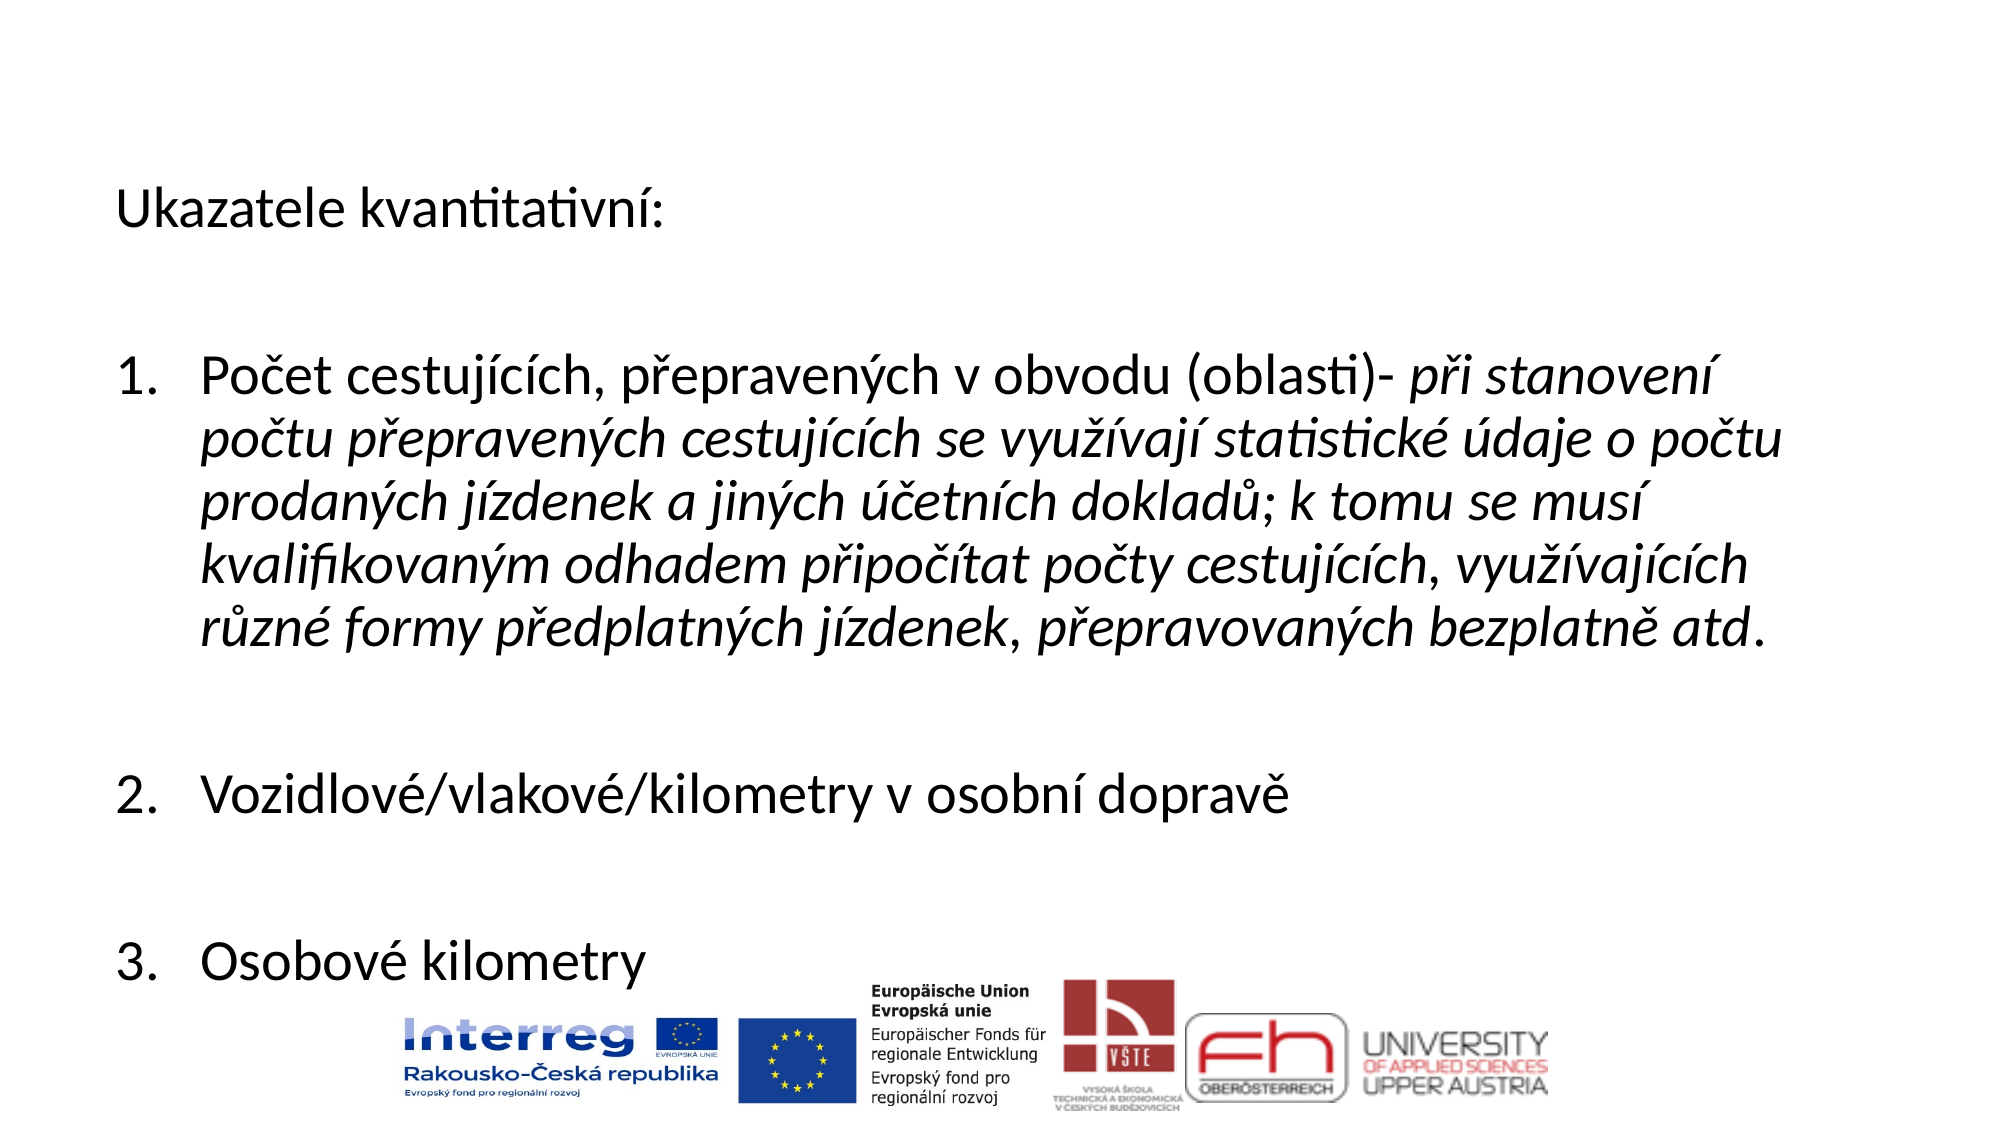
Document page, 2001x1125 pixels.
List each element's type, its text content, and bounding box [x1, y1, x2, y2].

picture [374, 984, 1046, 1125]
picture [1185, 1013, 1548, 1103]
picture [1053, 979, 1184, 1111]
list Ukazatele kvantitativní: Počet cestujících, přepravených v obvodu (oblasti)- při stanovení počtu přepravených cestujících se využívají statistické údaje o počtu prodaných jízdenek a jiných účetních dokladů; k tomu se musí kvalifikovaným odhadem připočítat počty cestujících, využívajících různé formy předplatných jízdenek, přepravovaných bezplatně atd. Vozidlové/vlakové/kilometry v osobní dopravě Osobové kilometry [100, 169, 1863, 1014]
